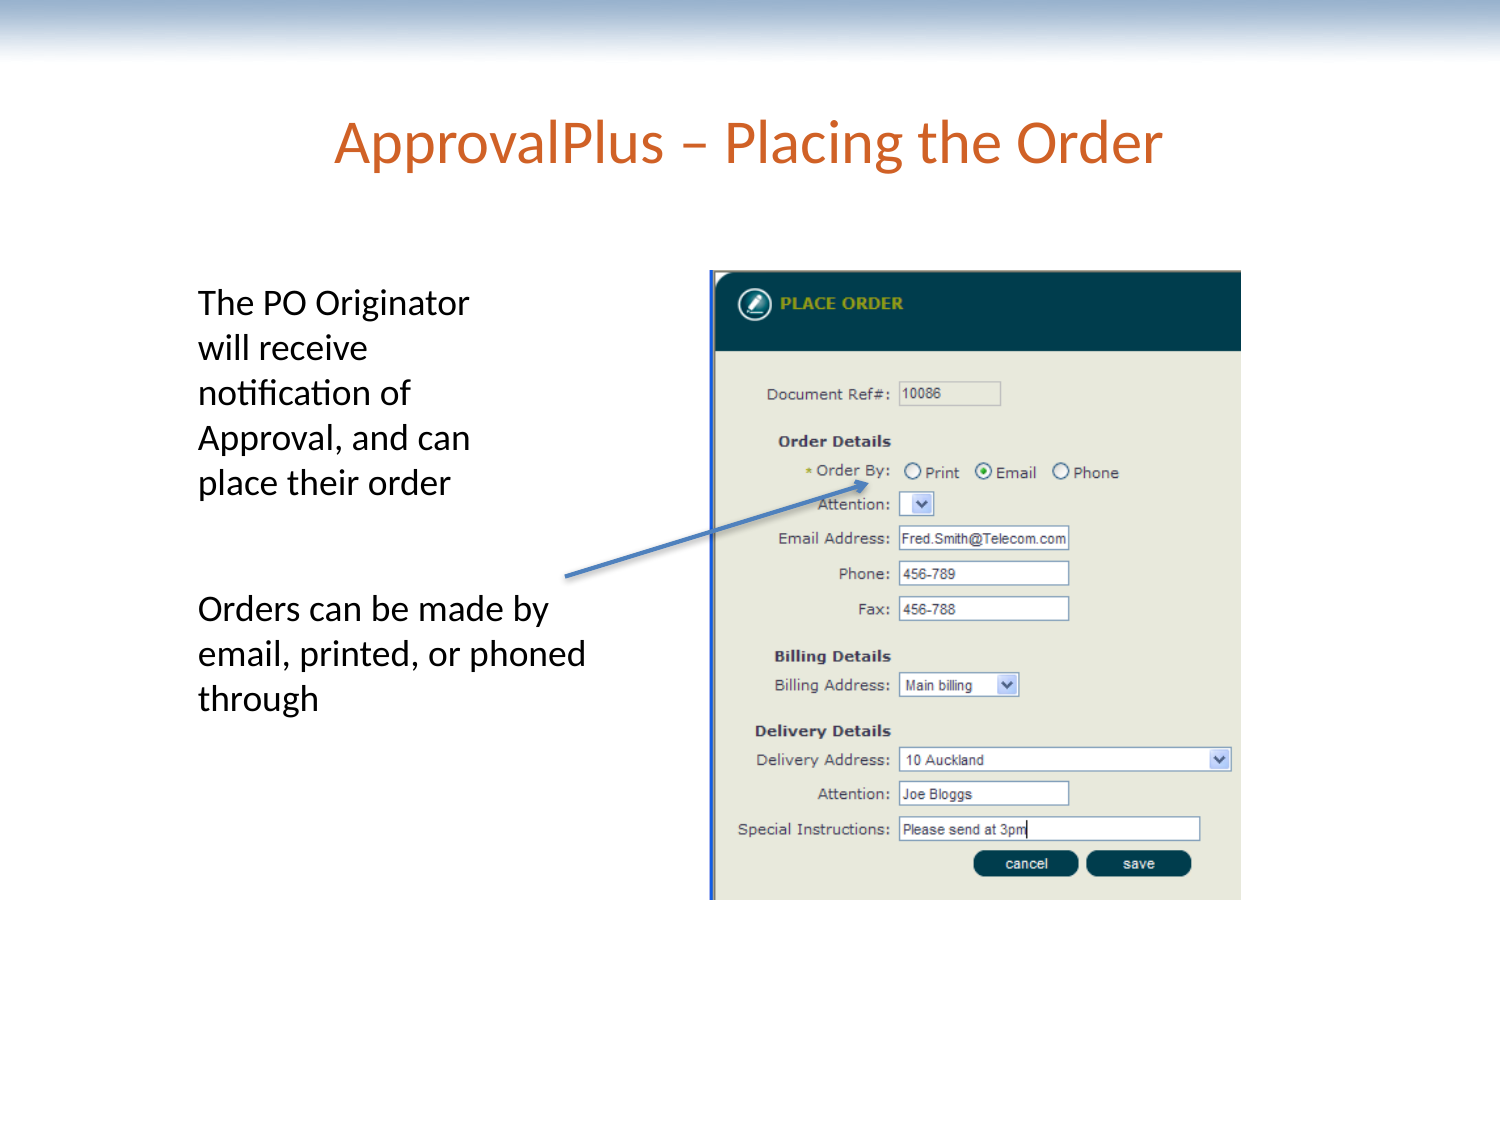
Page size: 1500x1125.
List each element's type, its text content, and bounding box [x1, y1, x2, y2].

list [709, 270, 1242, 901]
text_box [564, 482, 869, 577]
text_box Orders can be made by email, printed, or phoned through [183, 576, 632, 727]
title ApprovalPlus – Placing the Order [75, 45, 1425, 233]
picture [0, 0, 1500, 81]
text_box The PO Originator will receive notification of Approval, and can place their order [183, 270, 532, 511]
